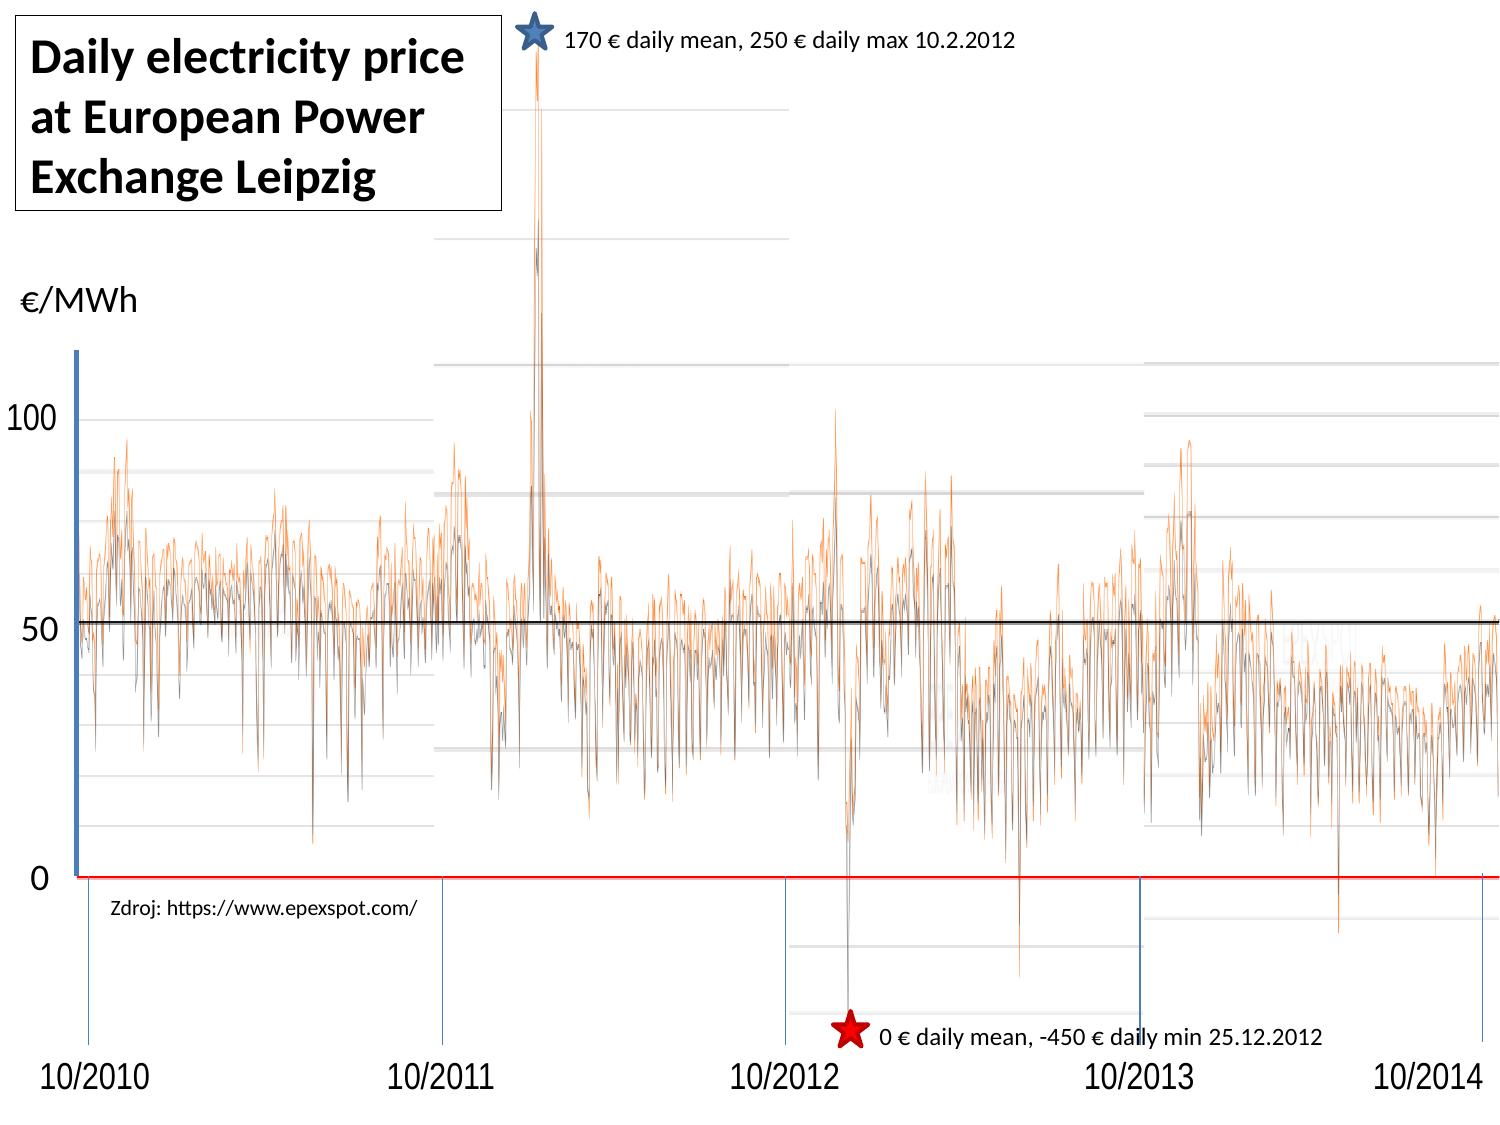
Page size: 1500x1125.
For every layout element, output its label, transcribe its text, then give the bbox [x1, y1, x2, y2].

text_box 50 [5, 596, 53, 657]
text_box 10/2010 [24, 1045, 54, 1105]
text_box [516, 12, 1034, 62]
text_box 0 [15, 845, 53, 906]
text_box 100 [0, 385, 53, 445]
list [58, 18, 1500, 1107]
text_box €/MWh [5, 267, 53, 327]
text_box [832, 1010, 1340, 1060]
text_box [3, 289, 53, 385]
text_box [3, 445, 53, 1002]
text_box Daily electricity price at European Power Exchange Leipzig [15, 15, 502, 211]
